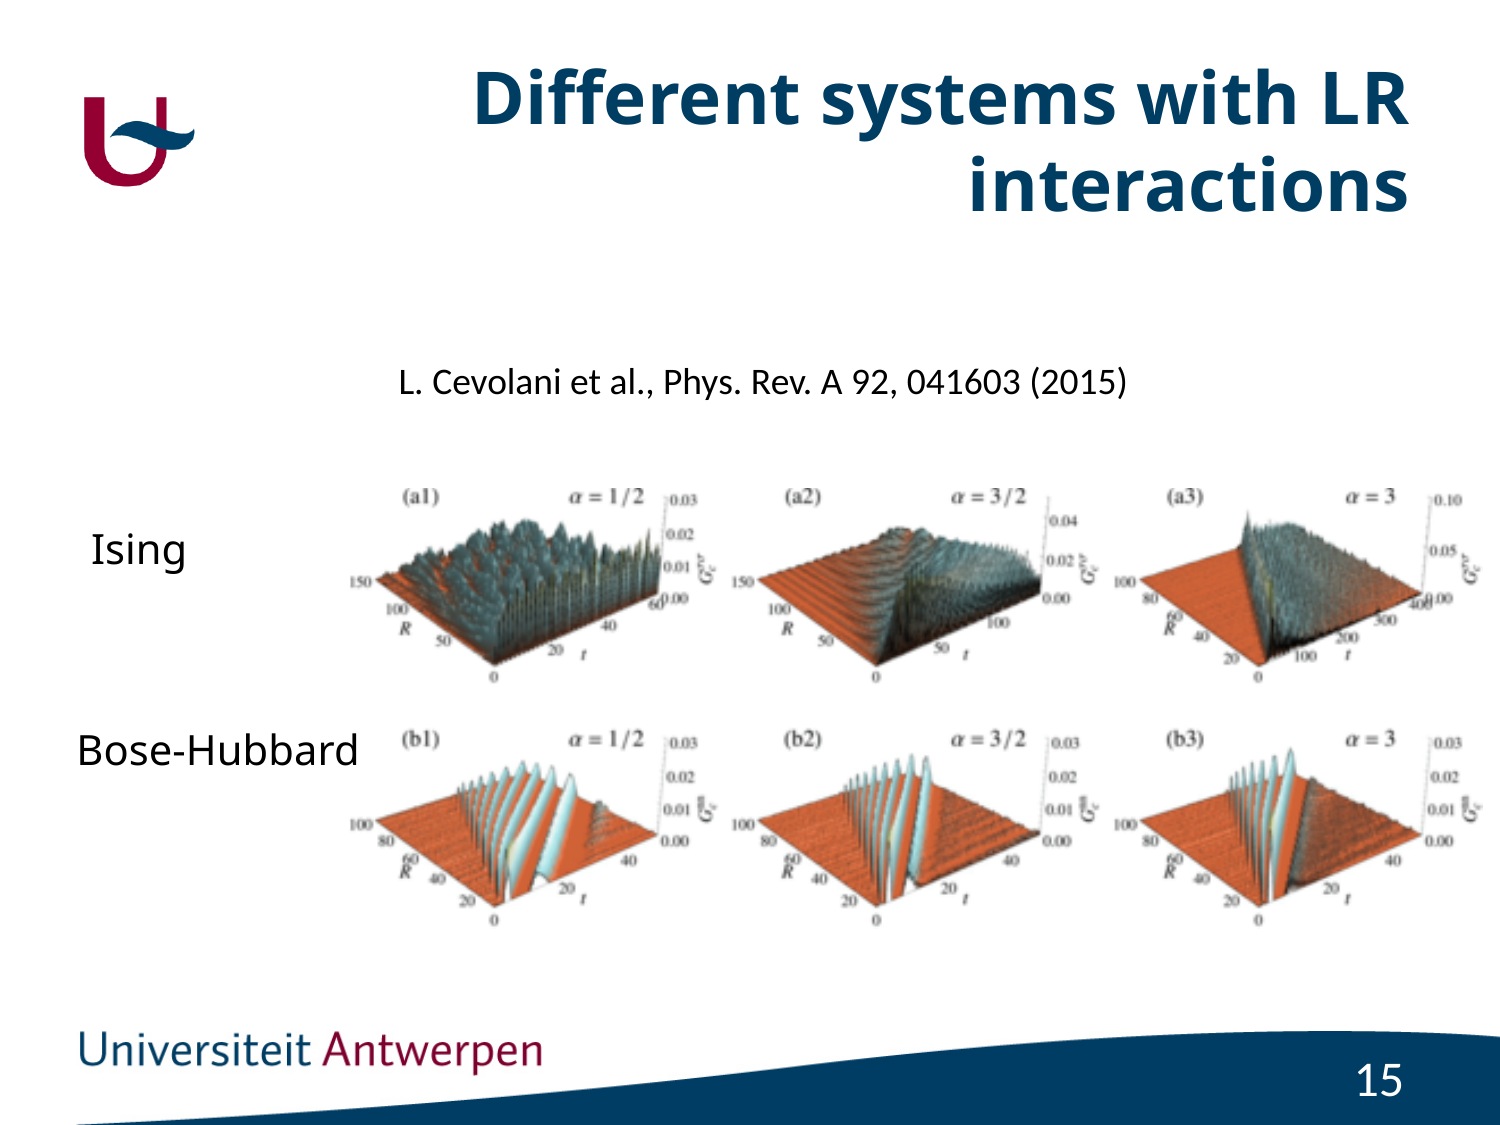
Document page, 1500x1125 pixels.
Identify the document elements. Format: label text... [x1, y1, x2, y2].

text_box Bose-Hubbard [61, 716, 343, 781]
slide_number 15 [1068, 1045, 1419, 1106]
picture [348, 488, 1483, 929]
title Different systems with LR interactions [75, 45, 1425, 233]
picture [76, 1023, 1500, 1125]
text_box Ising [76, 515, 203, 580]
text_box L. Cevolani et al., Phys. Rev. A 92, 041603 (2015) [383, 349, 1187, 410]
